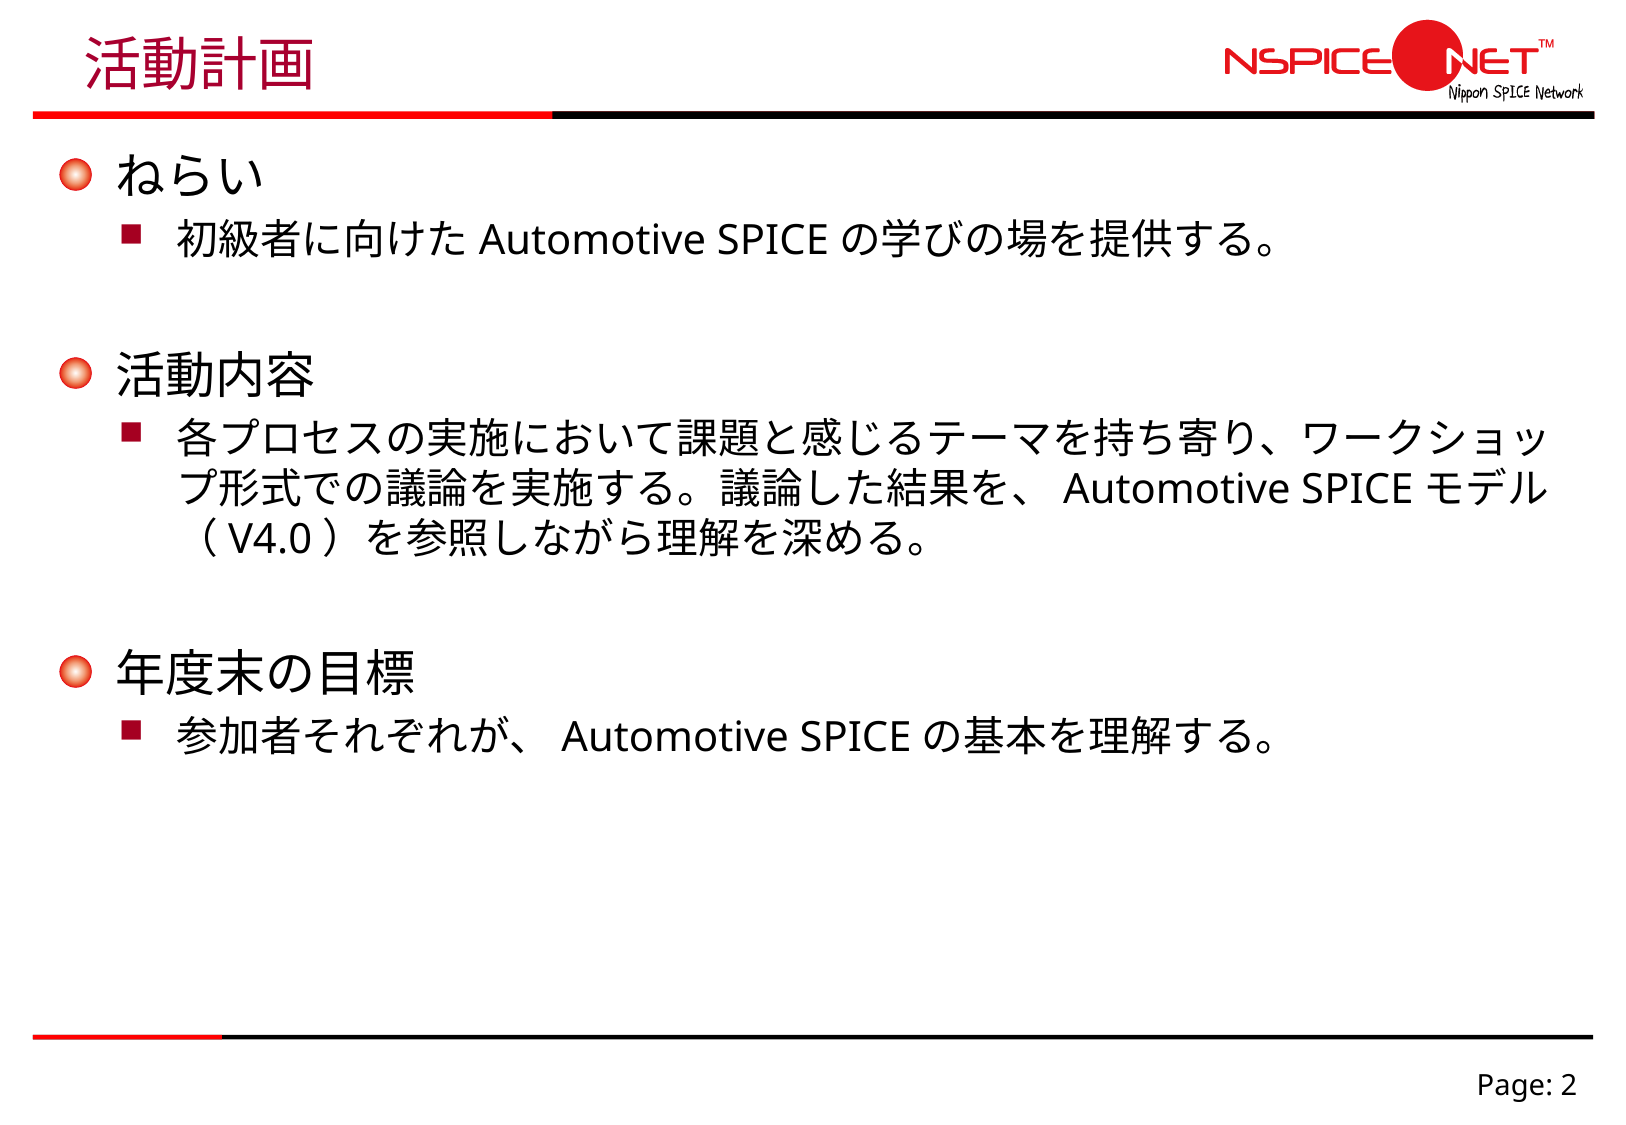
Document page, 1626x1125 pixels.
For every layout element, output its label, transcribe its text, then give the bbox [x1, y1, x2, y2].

title 活動計画 [68, 7, 1557, 118]
picture [59, 357, 92, 389]
list ねらい 初級者に向けたAutomotive SPICEの学びの場を提供する。 活動内容 各プロセスの実施において課題と感じるテーマを持ち寄り、ワークショップ形式での議論を実施する。議論した結果を、Automotive SPICEモデル（V4.0）を参照しながら理解を深める。 年度末の目標 参加者それぞれが、Automotive SPICEの基本を理解する。 [44, 137, 1581, 1024]
picture [59, 655, 92, 688]
picture [59, 158, 92, 191]
picture [1557, 19, 1583, 103]
